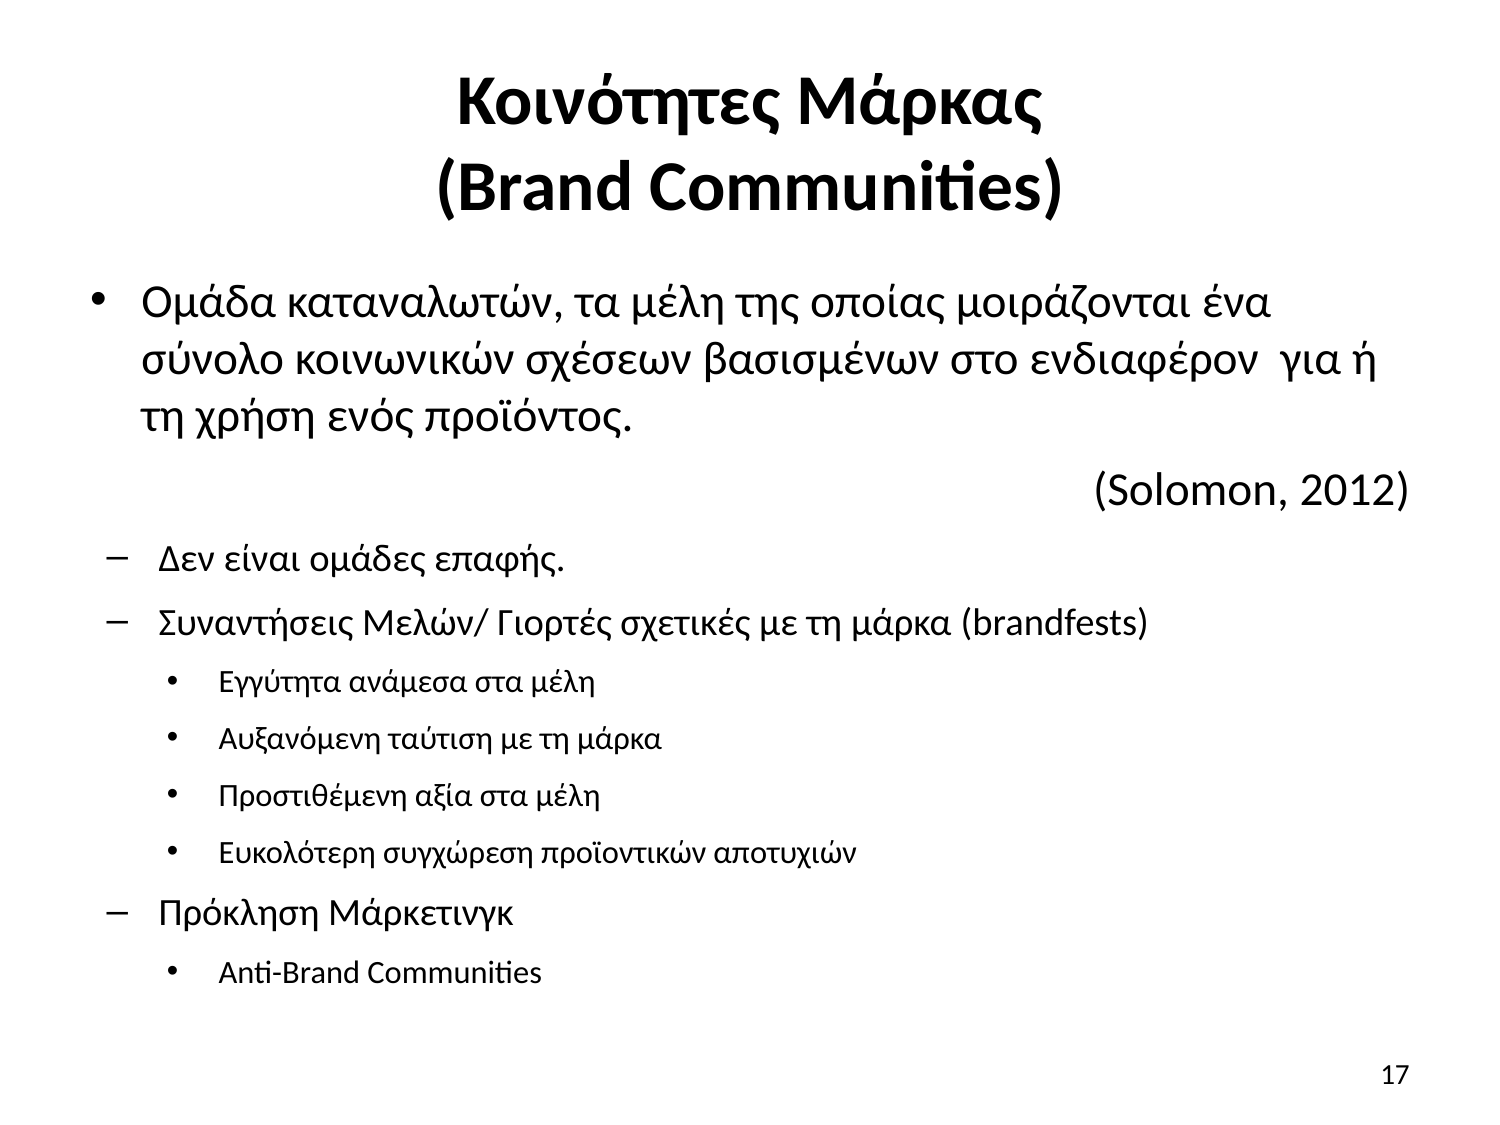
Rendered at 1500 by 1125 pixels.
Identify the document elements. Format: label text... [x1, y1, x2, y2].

slide_number 17 [1074, 1042, 1425, 1103]
list Ομάδα καταναλωτών, τα μέλη της οποίας μοιράζονται ένα σύνολο κοινωνικών σχέσεων βασισμένων στο ενδιαφέρον για ή τη χρήση ενός προϊόντος. (Solomon, 2012) Δεν είναι ομάδες επαφής. Συναντήσεις Μελών/ Γιορτές σχετικές με τη μάρκα (brandfests) Εγγύτητα ανάμεσα στα μέλη Αυξανόμενη ταύτιση με τη μάρκα Προστιθέμενη αξία στα μέλη Ευκολότερη συγχώρεση προϊοντικών αποτυχιών Πρόκληση Μάρκετινγκ Anti-Brand Communities [75, 262, 1425, 1005]
title Κοινότητες Μάρκας (Brand Communities) [75, 45, 1425, 233]
